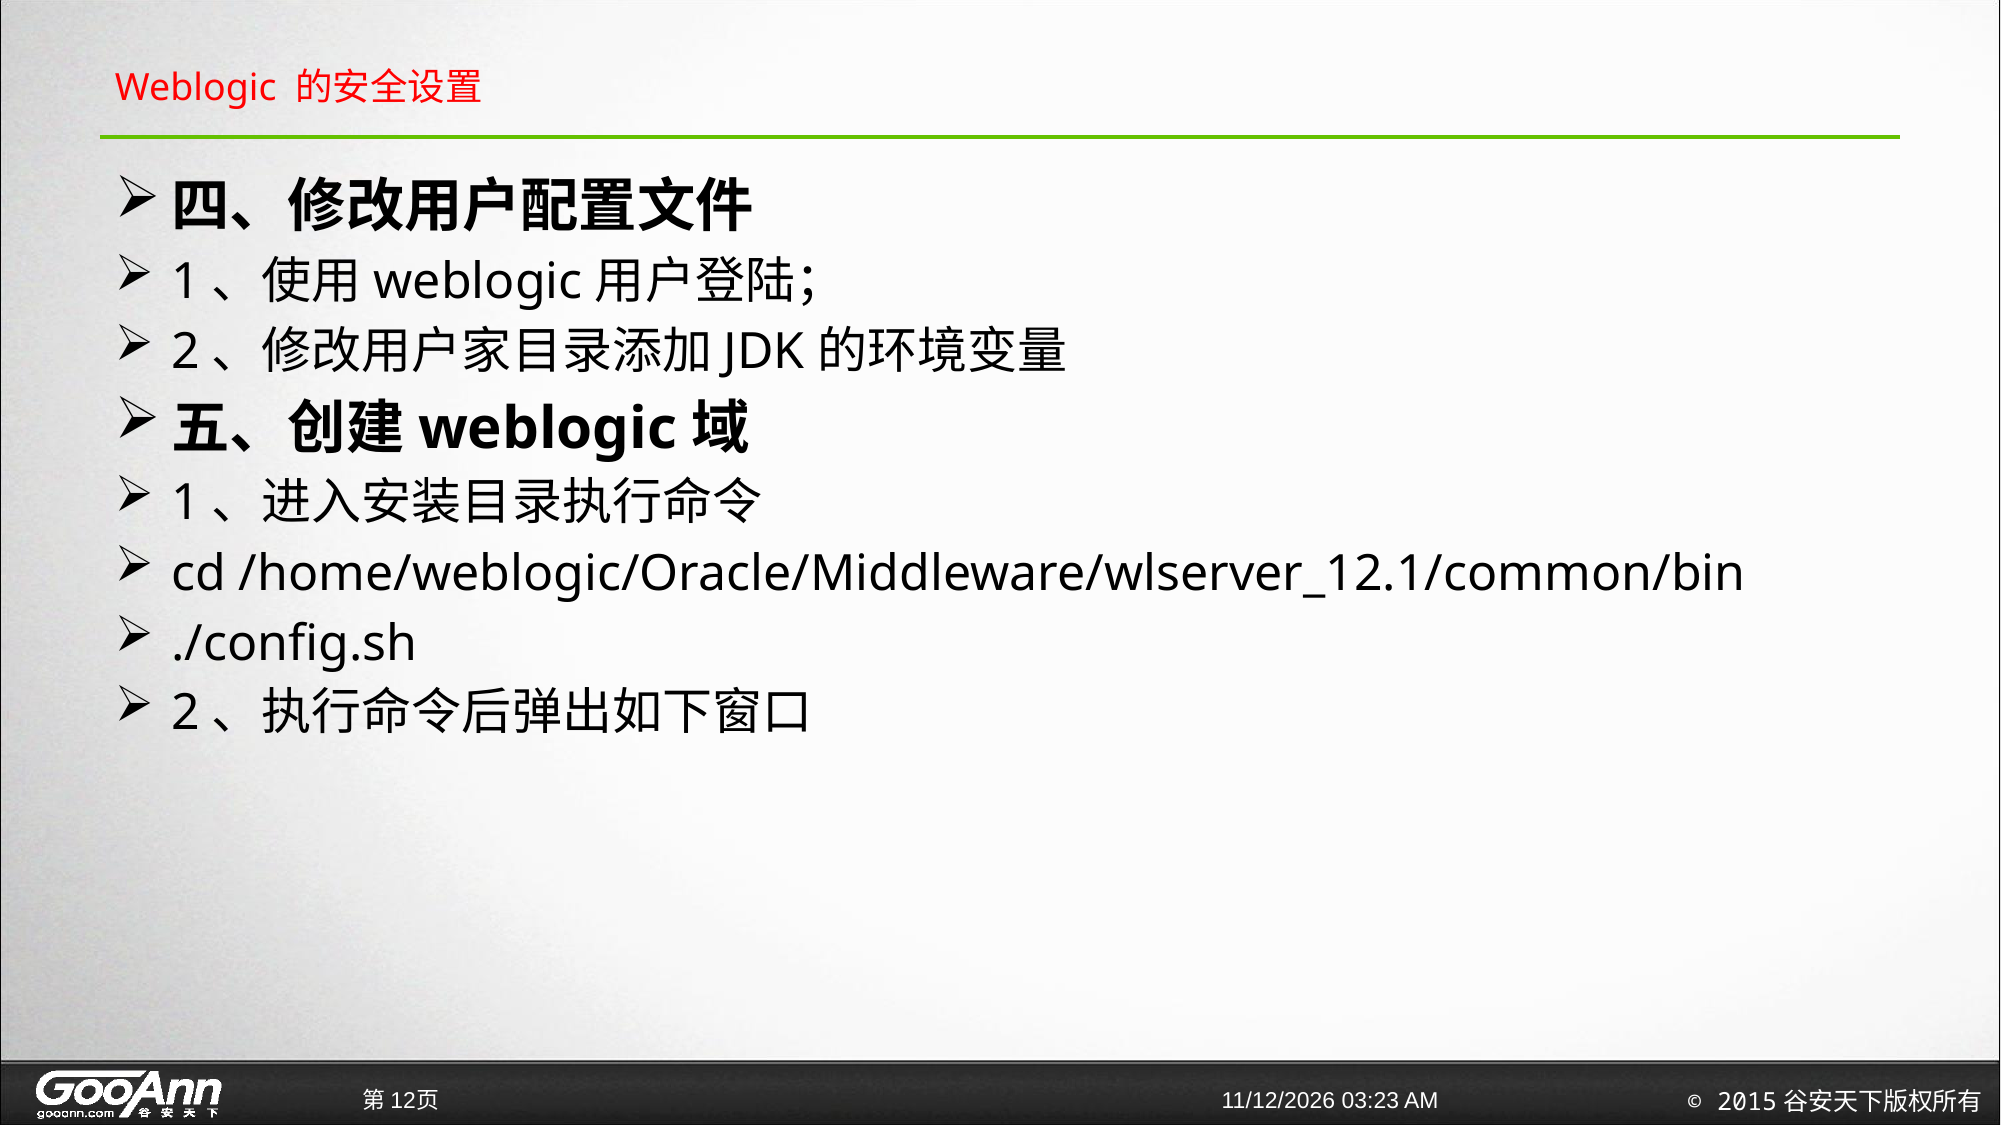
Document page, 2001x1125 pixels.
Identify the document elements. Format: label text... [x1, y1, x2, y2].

list 四、修改用户配置文件 1、使用weblogic用户登陆； 2、修改用户家目录添加JDK的环境变量 五、创建weblogic域 1、进入安装目录执行命令 cd /home/weblogic/Oracle/Middleware/wlserver_12.1/common/bin ./config.sh 2、执行命令后弹出如下窗口 [99, 160, 1900, 1005]
picture [0, 0, 2001, 1125]
title Weblogic 的安全设置 [99, 45, 1900, 126]
